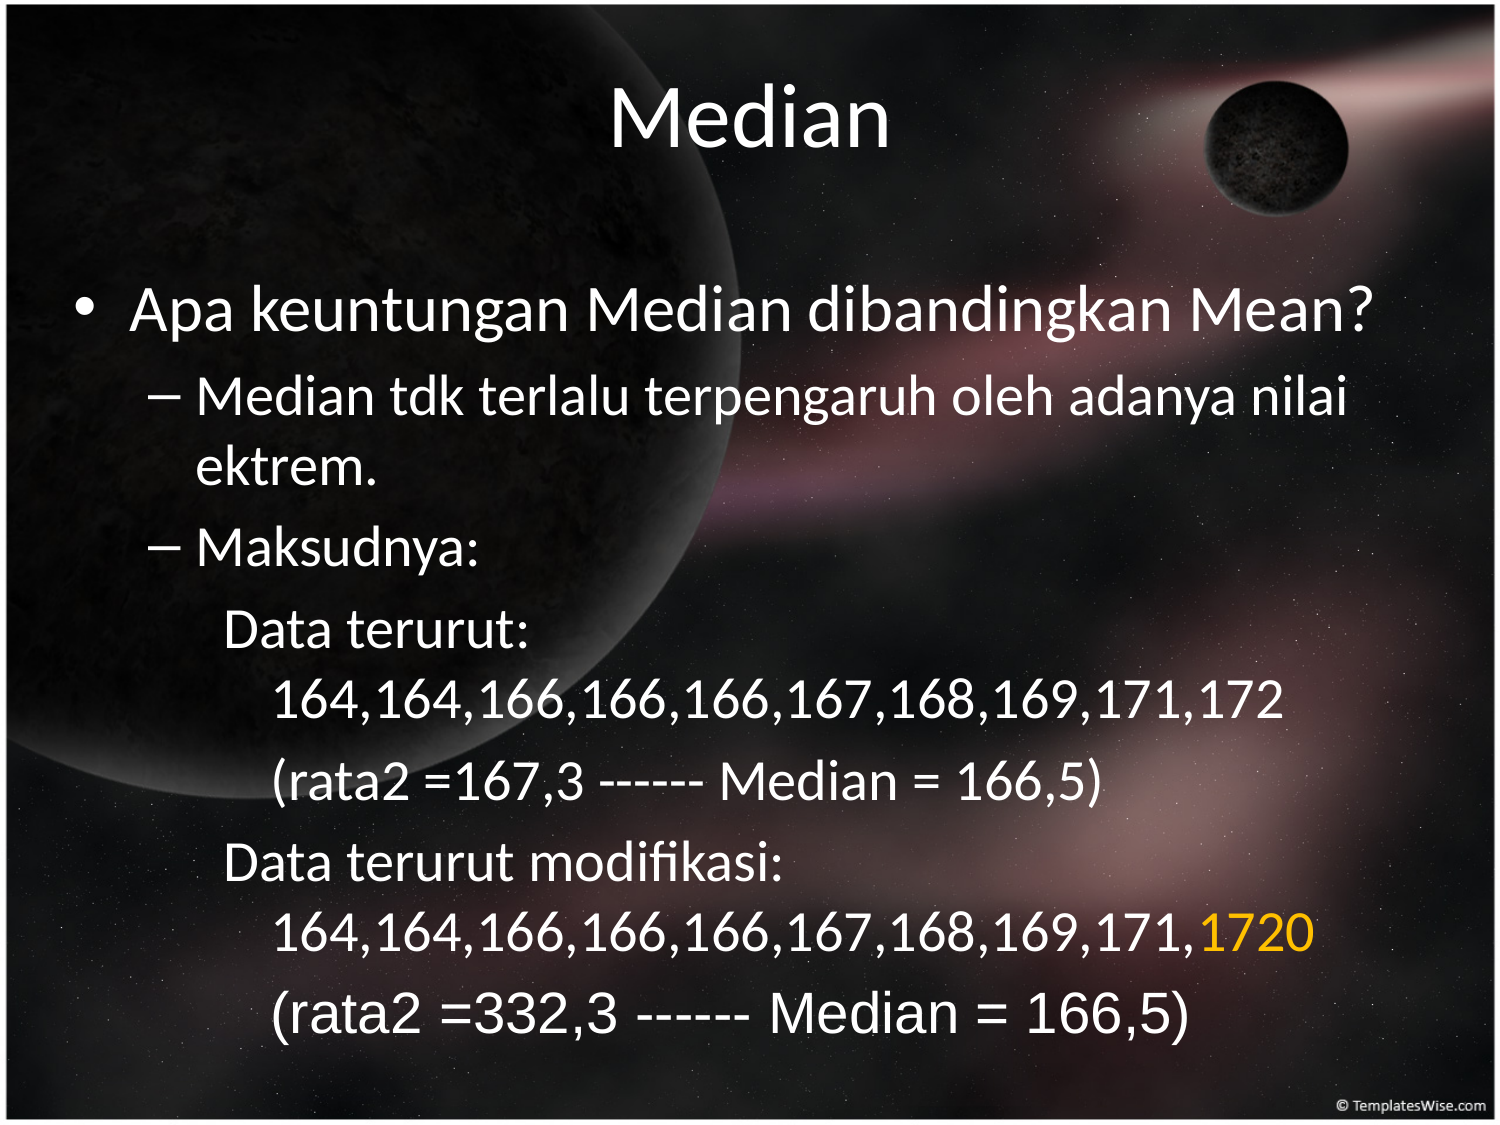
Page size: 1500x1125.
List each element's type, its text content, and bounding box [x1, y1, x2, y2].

picture [0, 0, 1500, 1125]
text_box Median [74, 45, 1425, 176]
text_box Apa keuntungan Median dibandingkan Mean? Median tdk terlalu terpengaruh oleh adanya nilai ektrem. Maksudnya: Data terurut: 164,164,166,166,166,167,168,169,171,172 (rata2 =167,3 ------ Median = 166,5) Data terurut modifikasi: 164,164,166,166,166,167,168,169,171,1720 (rata2 =332,3 ------ Median = 166,5) [58, 257, 1465, 1055]
